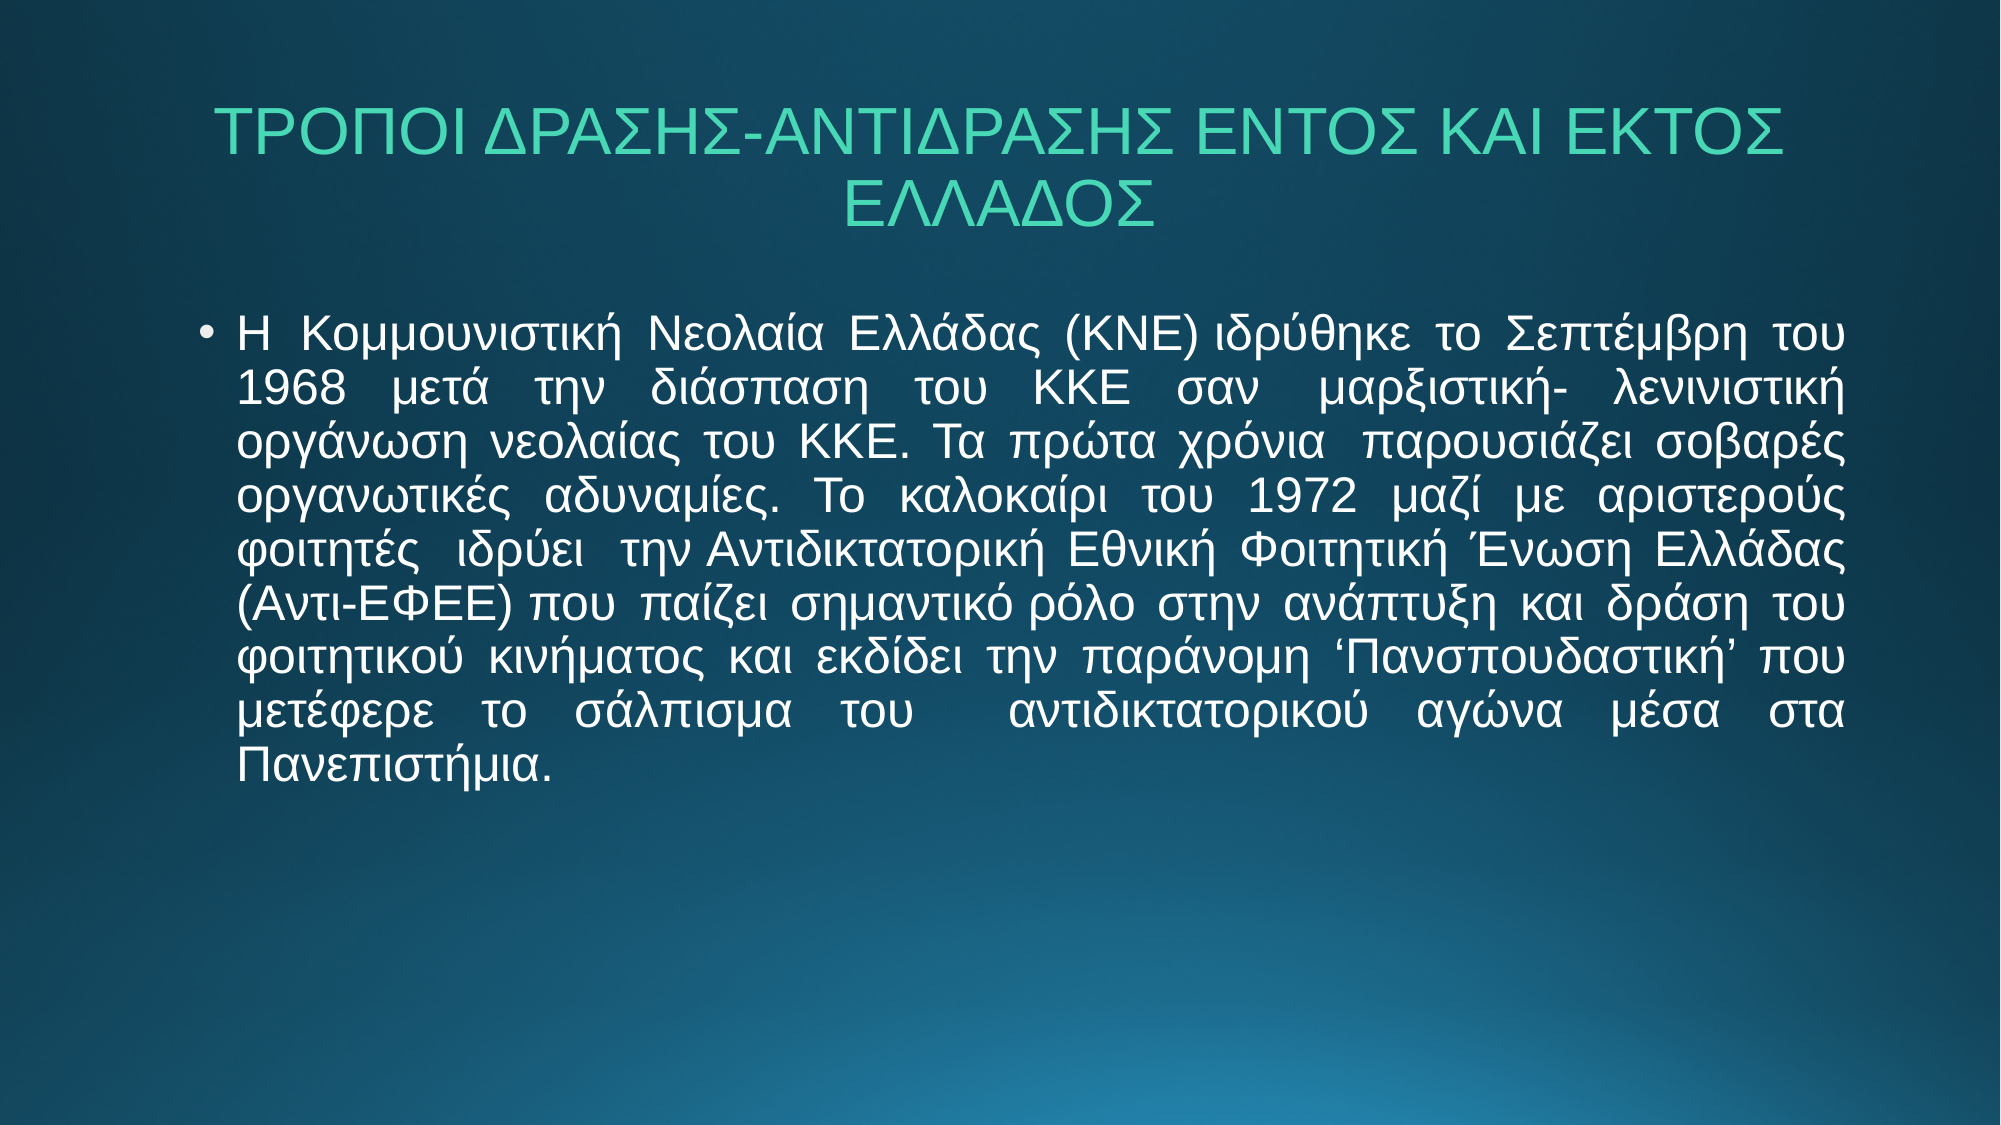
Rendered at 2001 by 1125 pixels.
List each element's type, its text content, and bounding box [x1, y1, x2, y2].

list Η Κομμουνιστική Νεολαία Ελλάδας (ΚΝΕ) ιδρύθηκε το Σεπτέμβρη του 1968 μετά την διάσπαση του ΚΚΕ σαν μαρξιστική- λενινιστική οργάνωση νεολαίας του ΚΚΕ. Τα πρώτα χρόνια παρουσιάζει σοβαρές οργανωτικές αδυναμίες. Το καλοκαίρι του 1972 μαζί με αριστερούς φοιτητές ιδρύει την Αντιδικτατορική Εθνική Φοιτητική Ένωση Ελλάδας (Αντι-ΕΦΕΕ) που παίζει σημαντικό ρόλο στην ανάπτυξη και δράση του φοιτητικού κινήματος και εκδίδει την παράνομη ‘Πανσπουδαστική’ που μετέφερε το σάλπισμα του αντιδικτατορικού αγώνα μέσα στα Πανεπιστήμια. [183, 299, 1863, 1014]
picture [0, 0, 2001, 1125]
title ΤΡΟΠΟΙ ΔΡΑΣΗΣ-ΑΝΤΙΔΡΑΣΗΣ ΕΝΤΟΣ ΚΑΙ ΕΚΤΟΣ ΕΛΛΑΔΟΣ [137, 59, 1863, 278]
